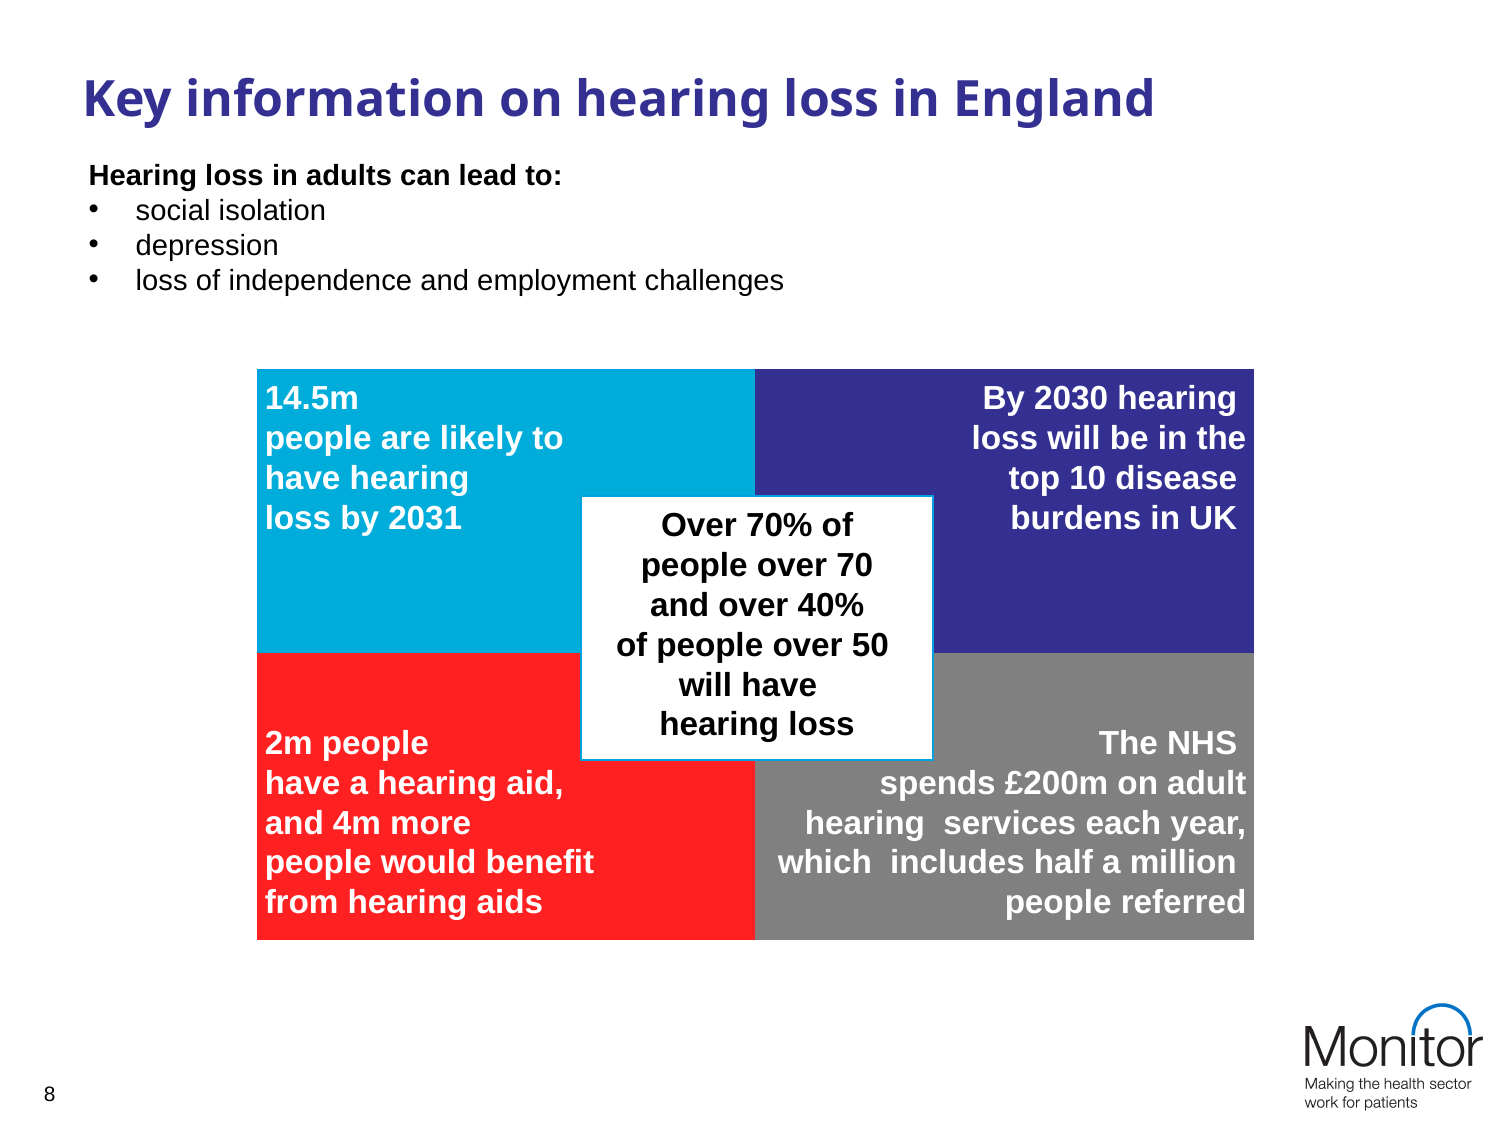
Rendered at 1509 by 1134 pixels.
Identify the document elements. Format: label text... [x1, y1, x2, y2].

picture [1268, 986, 1502, 1132]
slide_number 8 [28, 1072, 379, 1109]
text_box Hearing loss in adults can lead to: social isolation depression loss of independence and employment challenges [73, 148, 1466, 304]
title Key information on hearing loss in England [67, 58, 1300, 166]
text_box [258, 369, 1254, 940]
